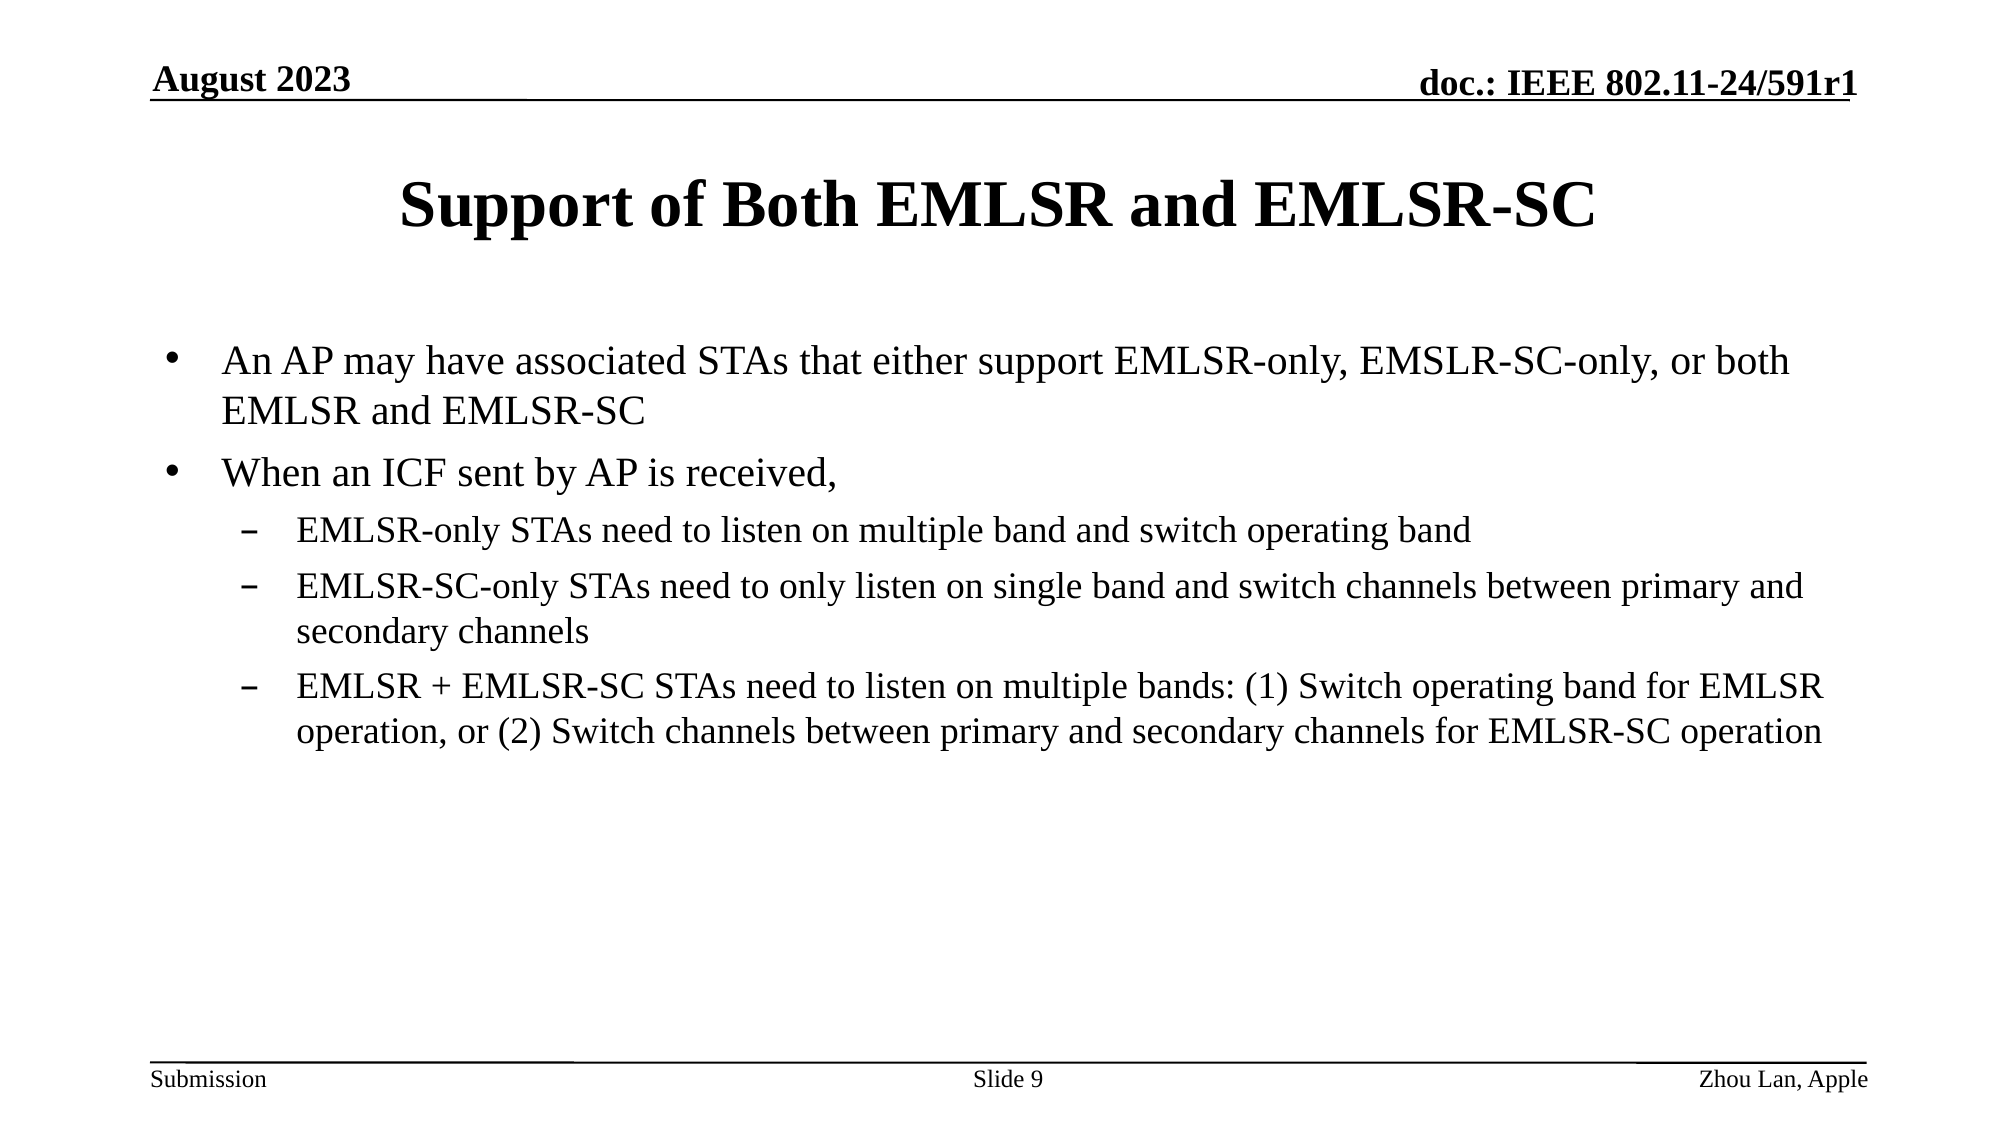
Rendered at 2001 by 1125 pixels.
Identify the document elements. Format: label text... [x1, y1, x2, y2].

list An AP may have associated STAs that either support EMLSR-only, EMSLR-SC-only, or both EMLSR and EMLSR-SC When an ICF sent by AP is received, EMLSR-only STAs need to listen on multiple band and switch operating band EMLSR-SC-only STAs need to only listen on single band and switch channels between primary and secondary channels EMLSR + EMLSR-SC STAs need to listen on multiple bands: (1) Switch operating band for EMLSR operation, or (2) Switch channels between primary and secondary channels for EMLSR-SC operation [149, 324, 1850, 1000]
title Support of Both EMLSR and EMLSR-SC [149, 112, 1850, 288]
slide_number Slide 9 [950, 1061, 1067, 1123]
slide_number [152, 54, 563, 100]
footer Zhou Lan, Apple [1171, 1061, 1869, 1093]
